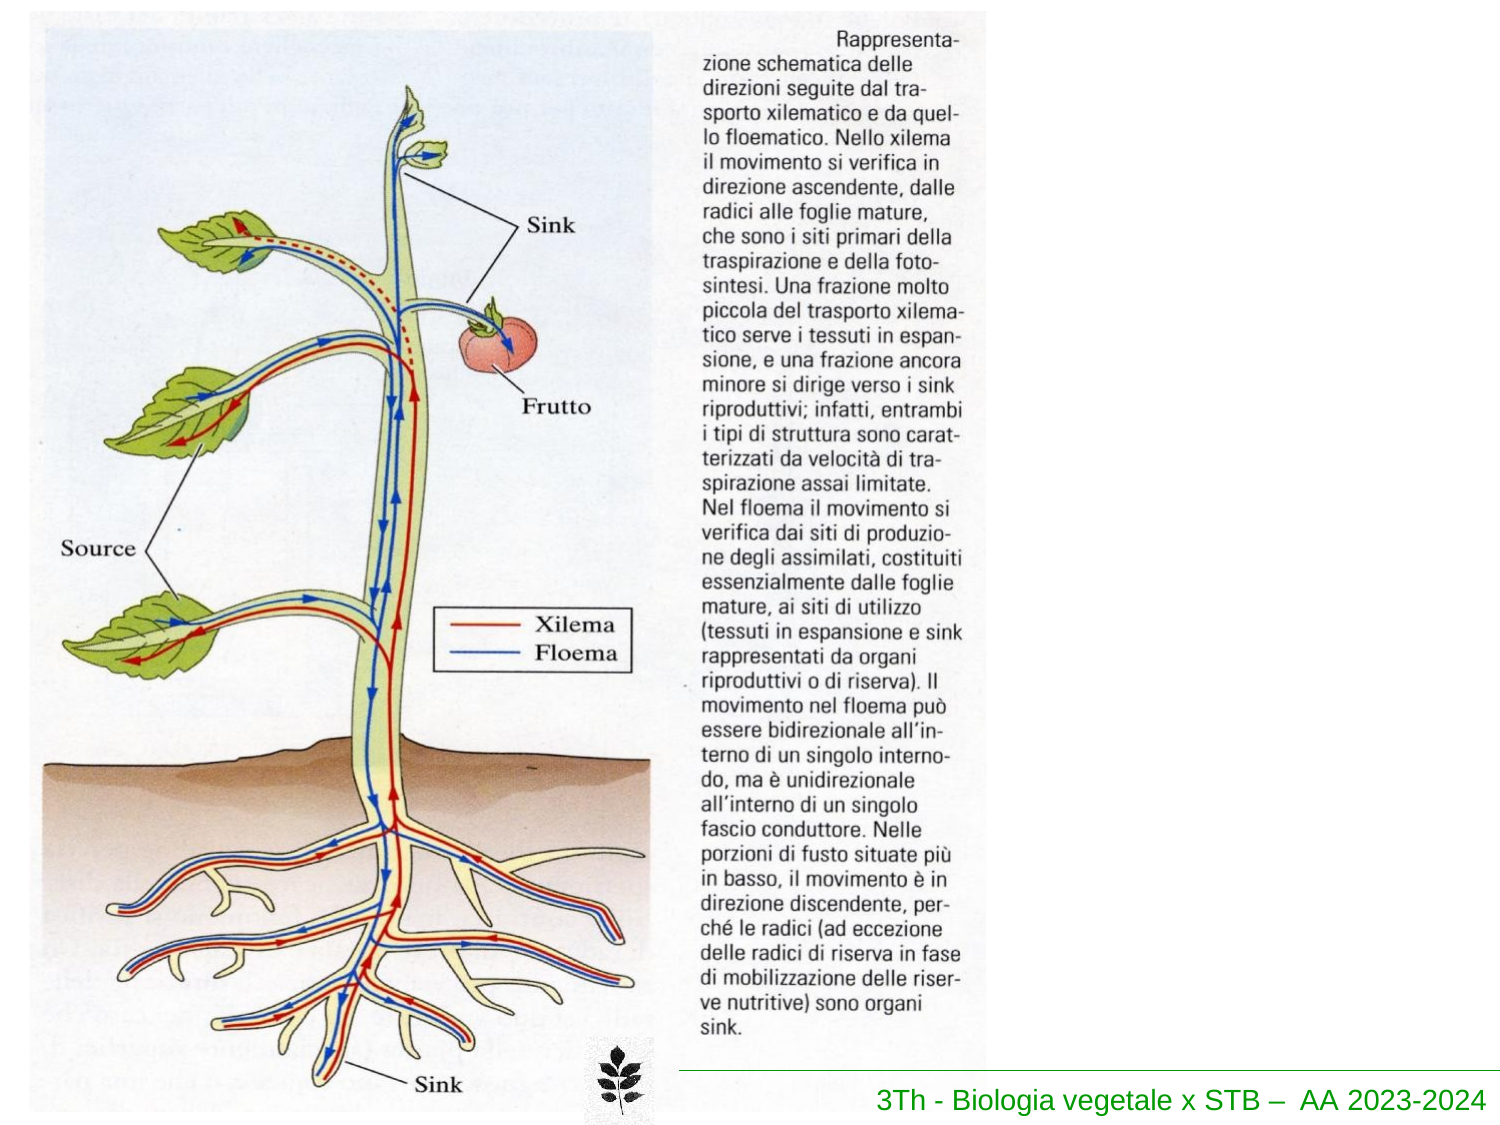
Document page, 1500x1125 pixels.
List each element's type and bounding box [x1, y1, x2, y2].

text_box [29, 11, 987, 1112]
text_box [583, 1037, 1500, 1125]
